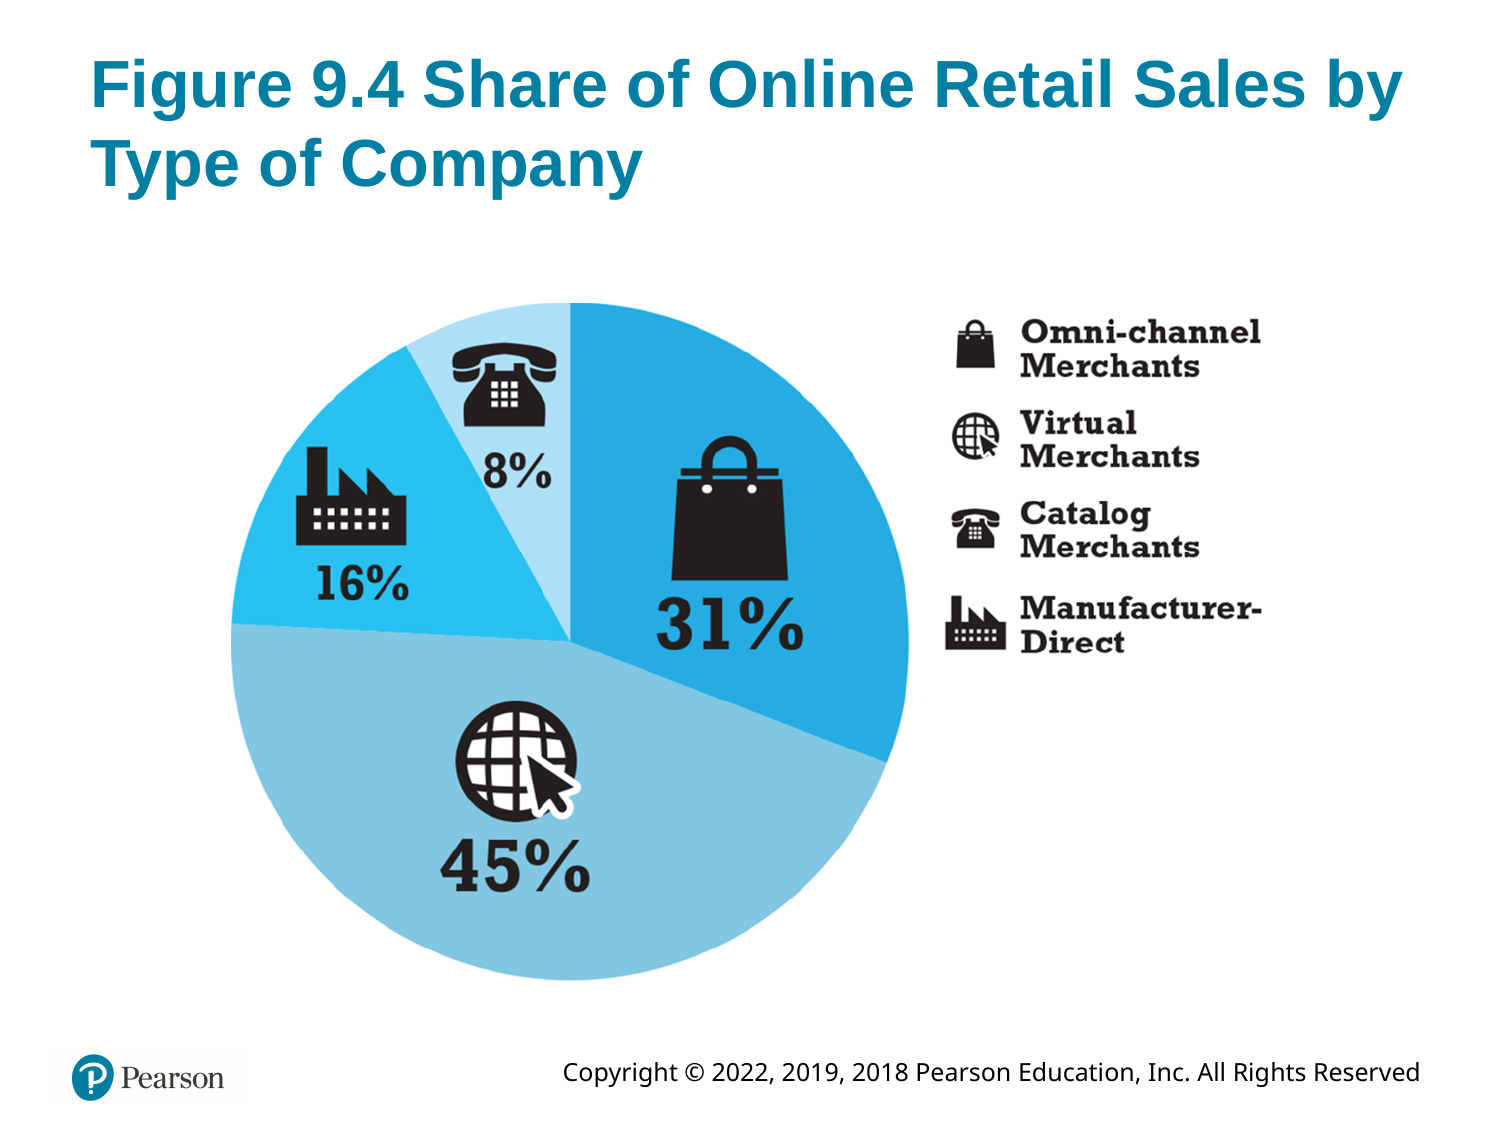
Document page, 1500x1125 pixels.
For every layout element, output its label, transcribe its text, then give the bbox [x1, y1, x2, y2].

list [231, 302, 1269, 998]
title Figure 9.4 Share of Online Retail Sales by Type of Company [75, 35, 1482, 216]
picture [51, 1053, 245, 1102]
